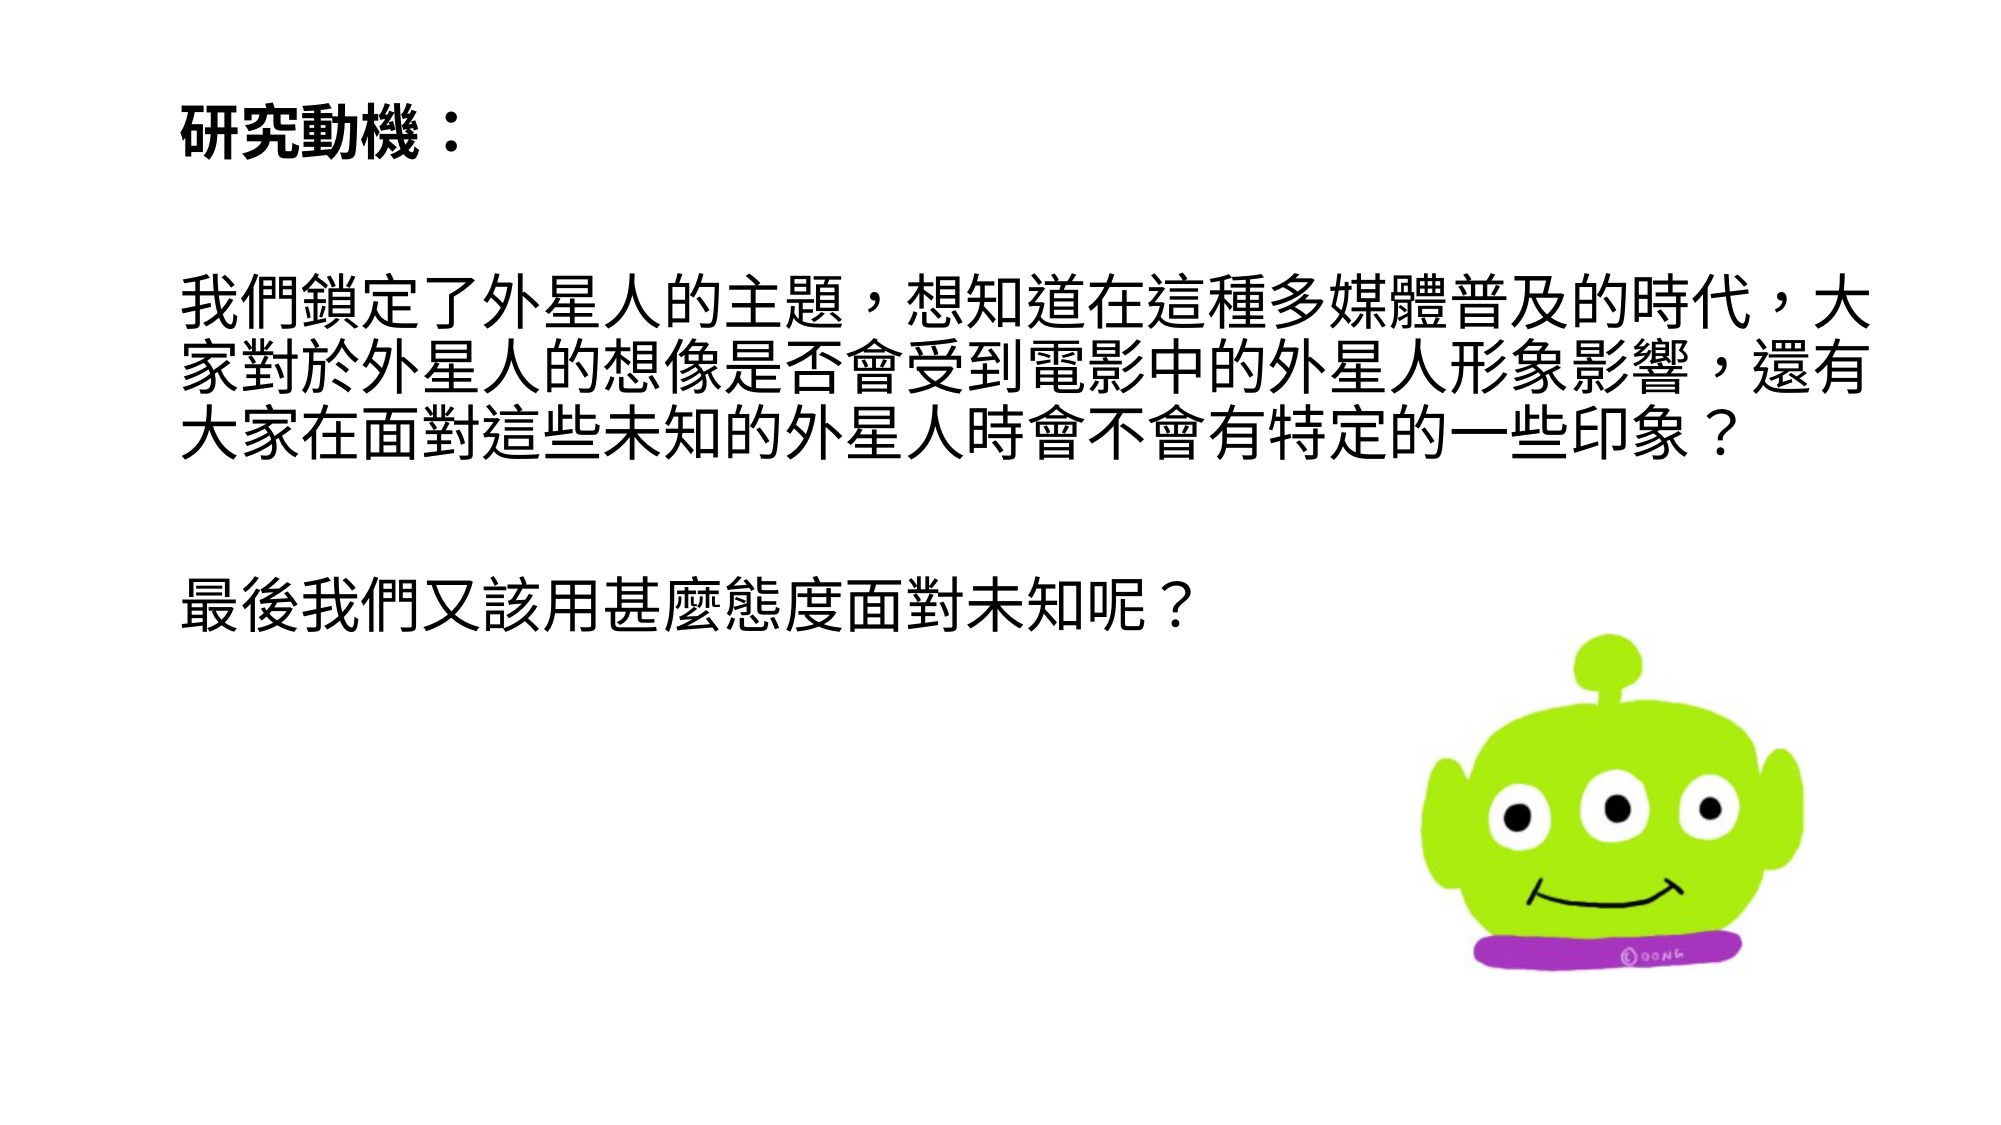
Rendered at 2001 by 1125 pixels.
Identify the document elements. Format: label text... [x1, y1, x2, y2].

list 研究動機： 我們鎖定了外星人的主題，想知道在這種多媒體普及的時代，大家對於外星人的想像是否會受到電影中的外星人形象影響，還有大家在面對這些未知的外星人時會不會有特定的一些印象？ 最後我們又該用甚麼態度面對未知呢？ [164, 95, 1890, 1087]
picture [1420, 633, 1806, 974]
